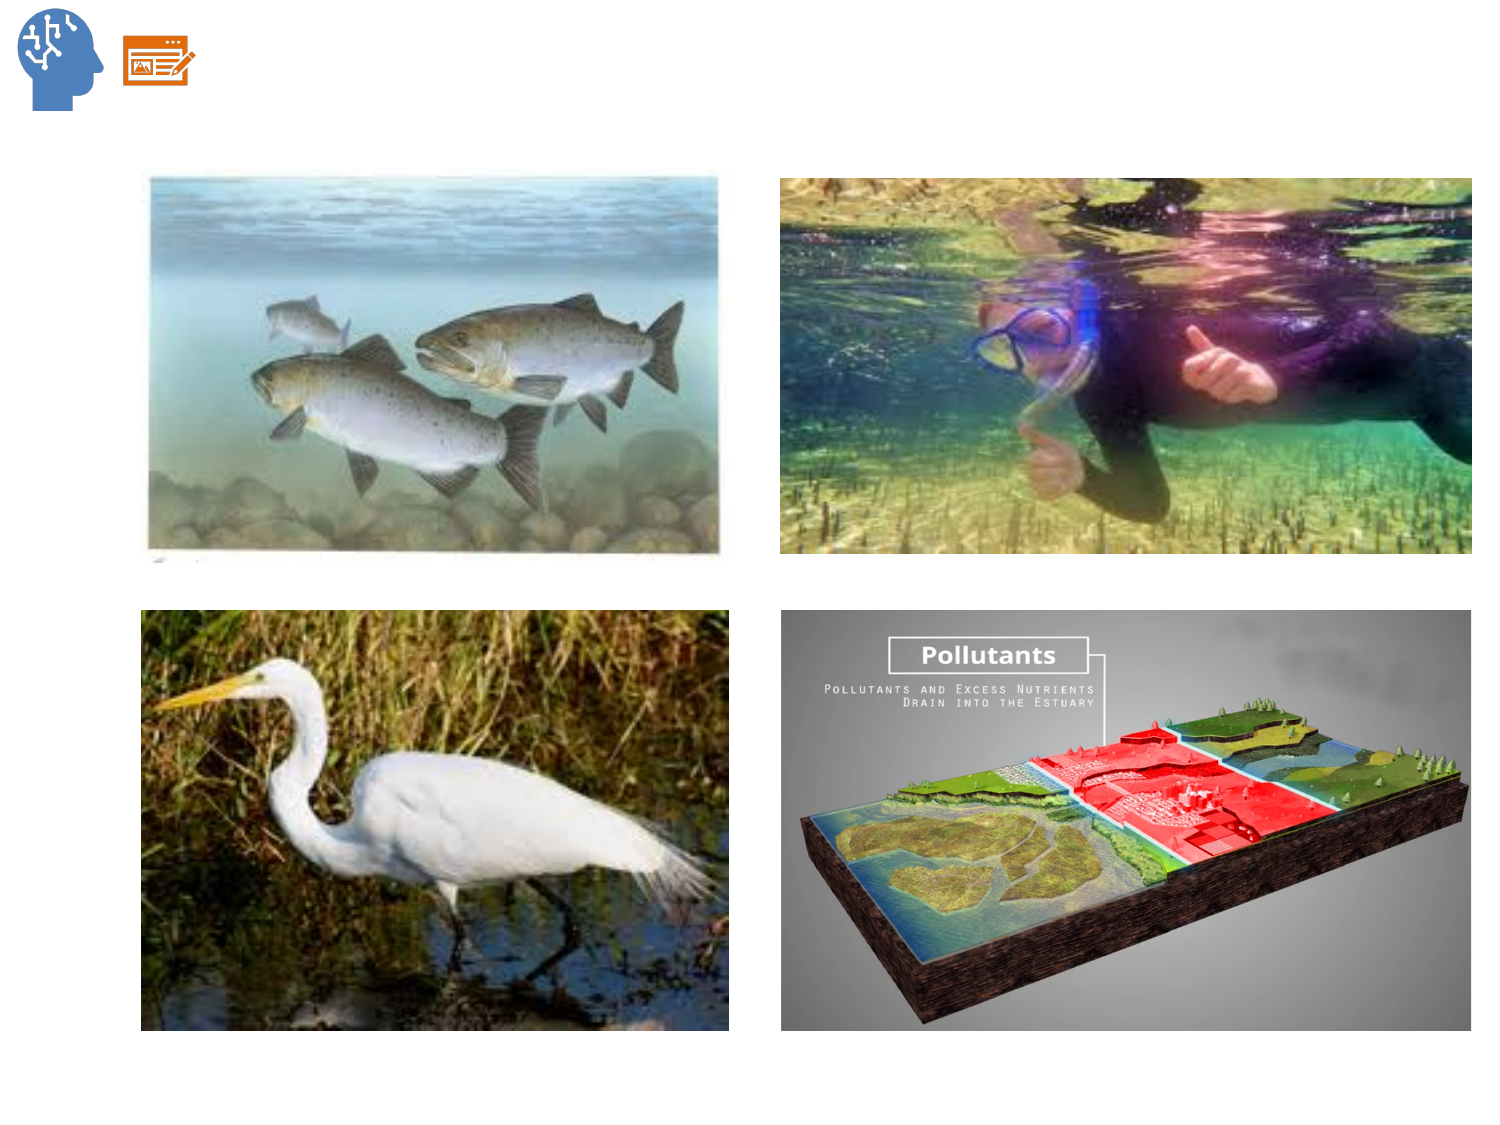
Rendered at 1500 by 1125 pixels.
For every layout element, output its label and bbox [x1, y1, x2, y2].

picture [780, 610, 1472, 1031]
text_box [0, 0, 115, 121]
picture [120, 21, 197, 99]
picture [780, 178, 1472, 554]
picture [140, 168, 729, 563]
picture [140, 610, 729, 1031]
